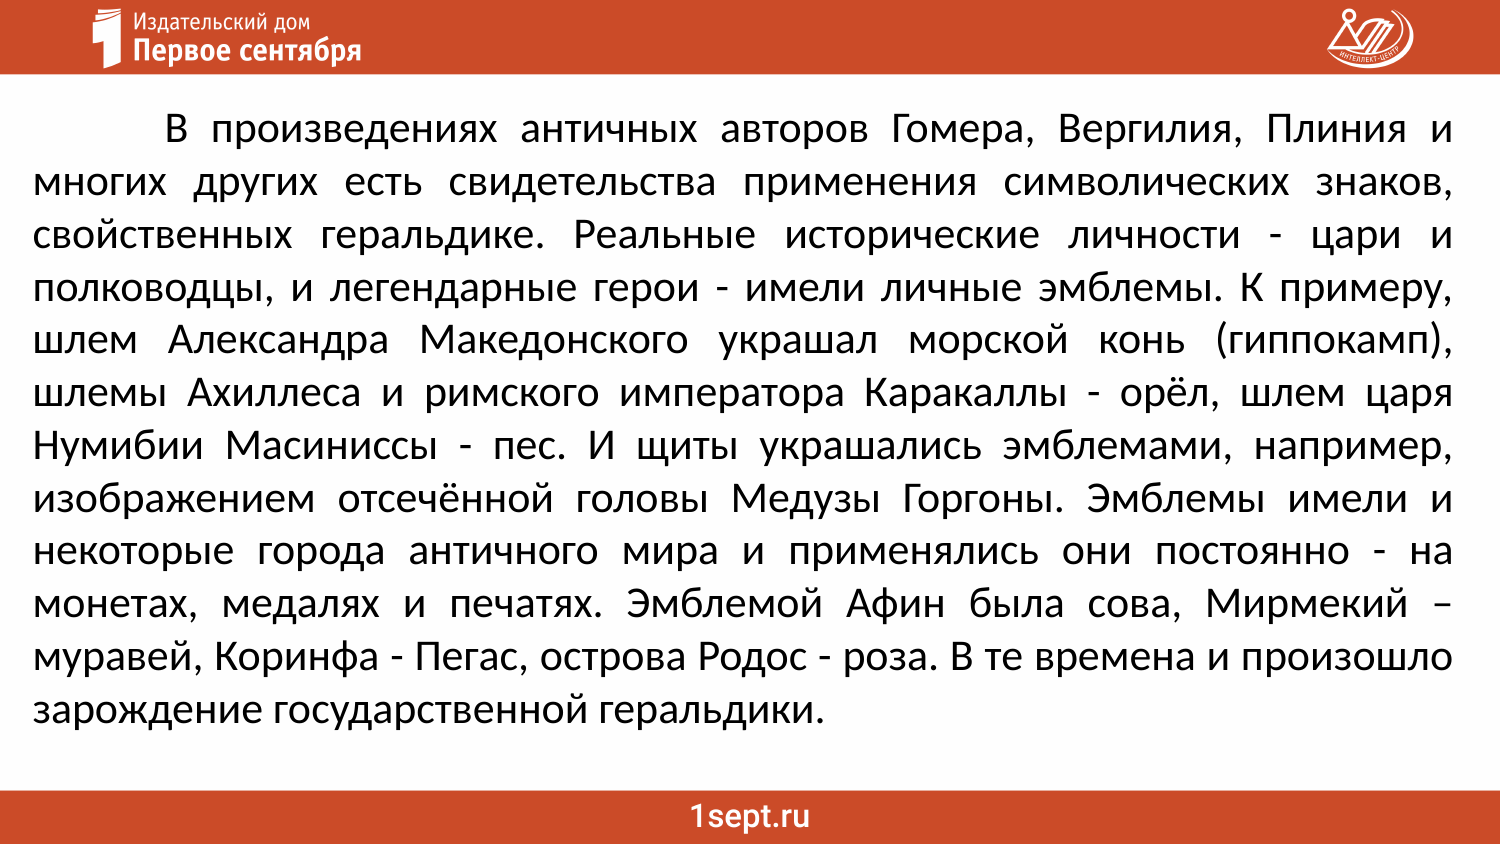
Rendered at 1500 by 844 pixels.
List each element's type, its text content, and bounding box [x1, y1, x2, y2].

picture [0, 0, 1500, 844]
list В произведениях античных авторов Гомера, Вергилия, Плиния и многих других есть свидетельства применения символических знаков, свойственных геральдике. Реальные исторические личности - цари и полководцы, и легендарные герои - имели личные эмблемы. К примеру, шлем Александра Македонского украшал морской конь (гиппокамп), шлемы Ахиллеса и римского императора Каракаллы - орёл, шлем царя Нумибии Масиниссы - пес. И щиты украшались эмблемами, например, изображением отсечённой головы Медузы Горгоны. Эмблемы имели и некоторые города античного мира и применялись они постоянно - на монетах, медалях и печатях. Эмблемой Афин была сова, Мирмекий – муравей, Коринфа - Пегас, острова Родос - роза. В те времена и произошло зарождение государственной геральдики. [17, 91, 1471, 754]
